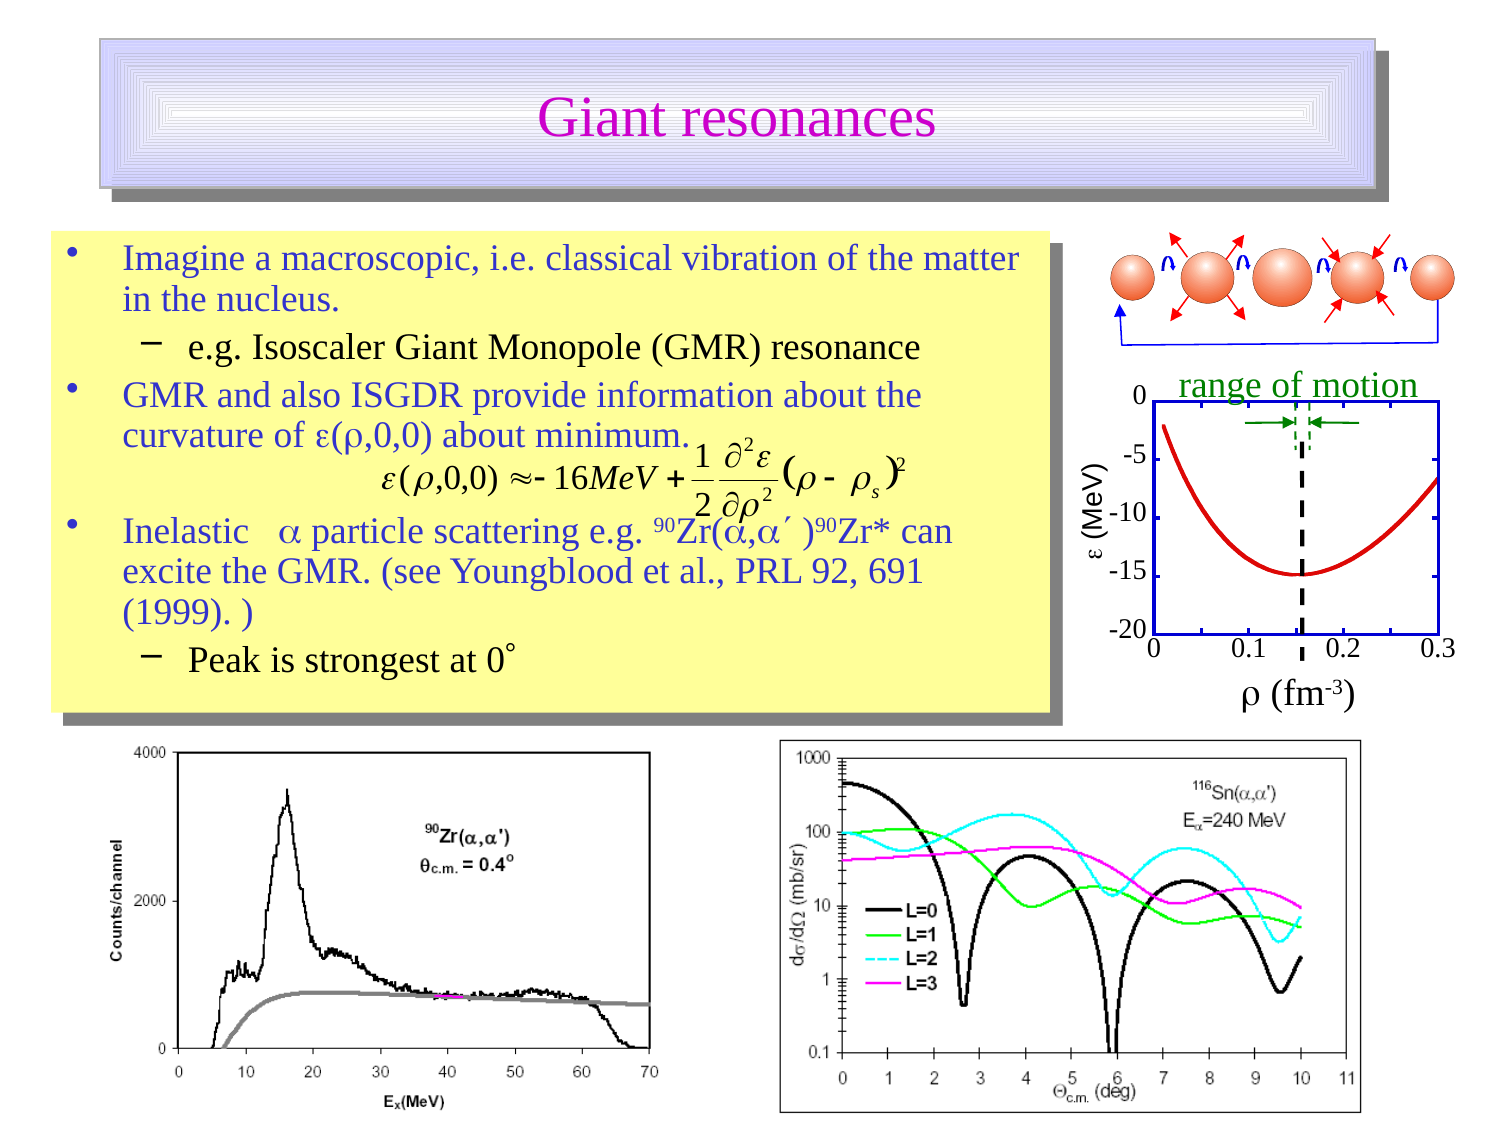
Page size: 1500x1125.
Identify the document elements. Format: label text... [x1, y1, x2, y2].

list Imagine a macroscopic, i.e. classical vibration of the matter in the nucleus. e.g. Isoscaler Giant Monopole (GMR) resonance GMR and also ISGDR provide information about the curvature of (,0,0) about minimum. Inelastic  particle scattering e.g. 90Zr(, )90Zr* can excite the GMR. (see Youngblood et al., PRL 92, 691 (1999). ) Peak is strongest at 0 [50, 230, 1051, 713]
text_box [375, 427, 913, 531]
picture [1073, 363, 1163, 714]
picture [1434, 363, 1500, 714]
picture [92, 739, 673, 1125]
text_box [1163, 351, 1434, 722]
picture [768, 728, 1372, 1125]
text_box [1107, 231, 1459, 346]
title Giant resonances [99, 38, 1376, 189]
